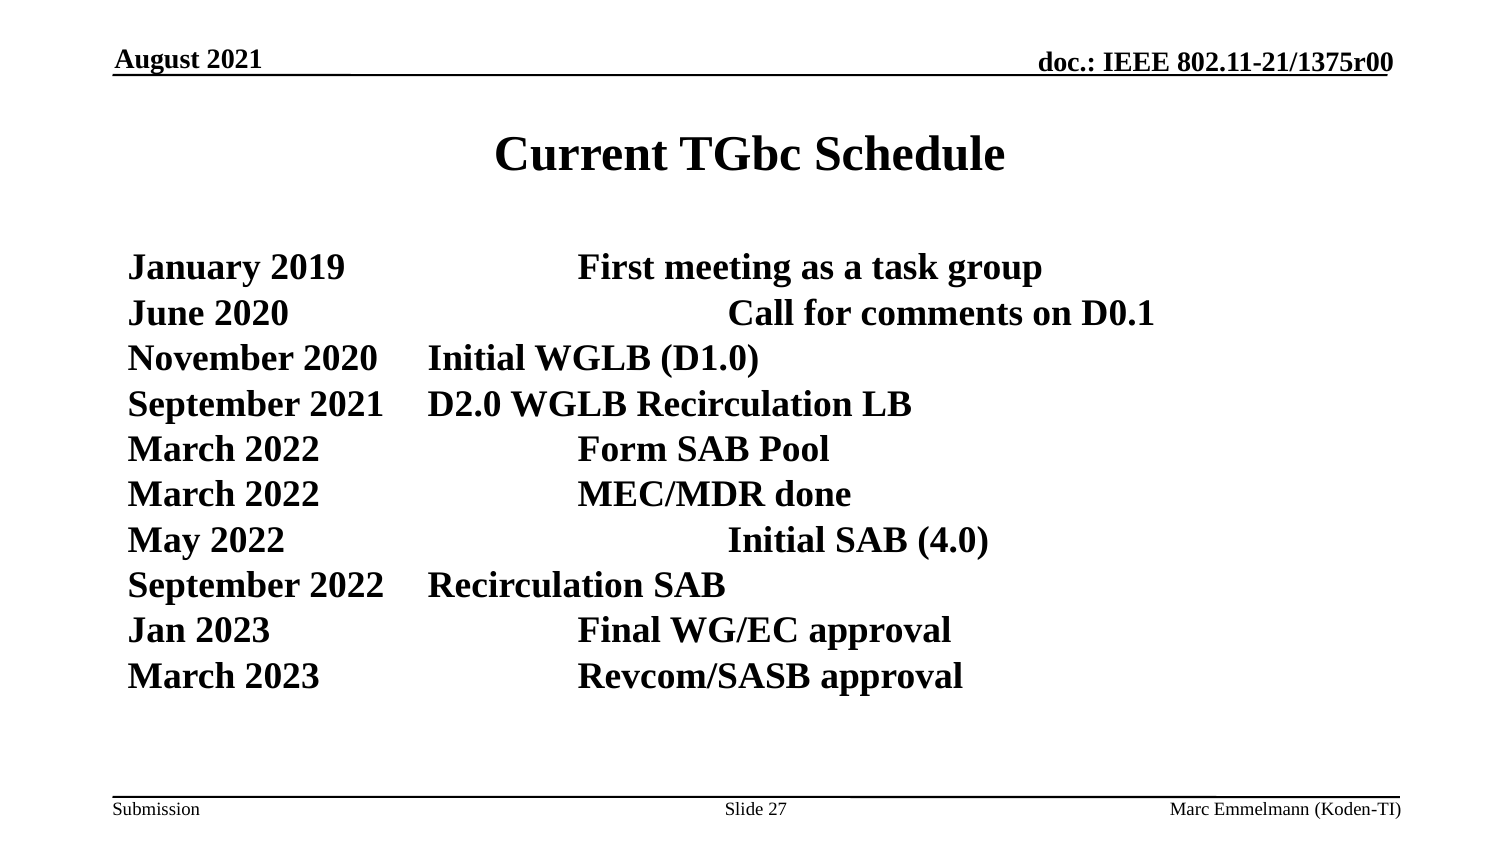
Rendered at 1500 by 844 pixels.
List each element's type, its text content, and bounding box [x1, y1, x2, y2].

footer Marc Emmelmann (Koden-TI) [878, 796, 1402, 820]
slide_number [114, 40, 423, 75]
list January 2019 First meeting as a task group June 2020 Call for comments on D0.1 November 2020 Initial WGLB (D1.0) September 2021 D2.0 WGLB Recirculation LB March 2022 Form SAB Pool March 2022 MEC/MDR done May 2022 Initial SAB (4.0) September 2022 Recirculation SAB Jan 2023 Final WG/EC approval March 2023 Revcom/SASB approval [112, 243, 1388, 751]
slide_number Slide 27 [712, 796, 800, 842]
title Current TGbc Schedule [112, 84, 1388, 216]
